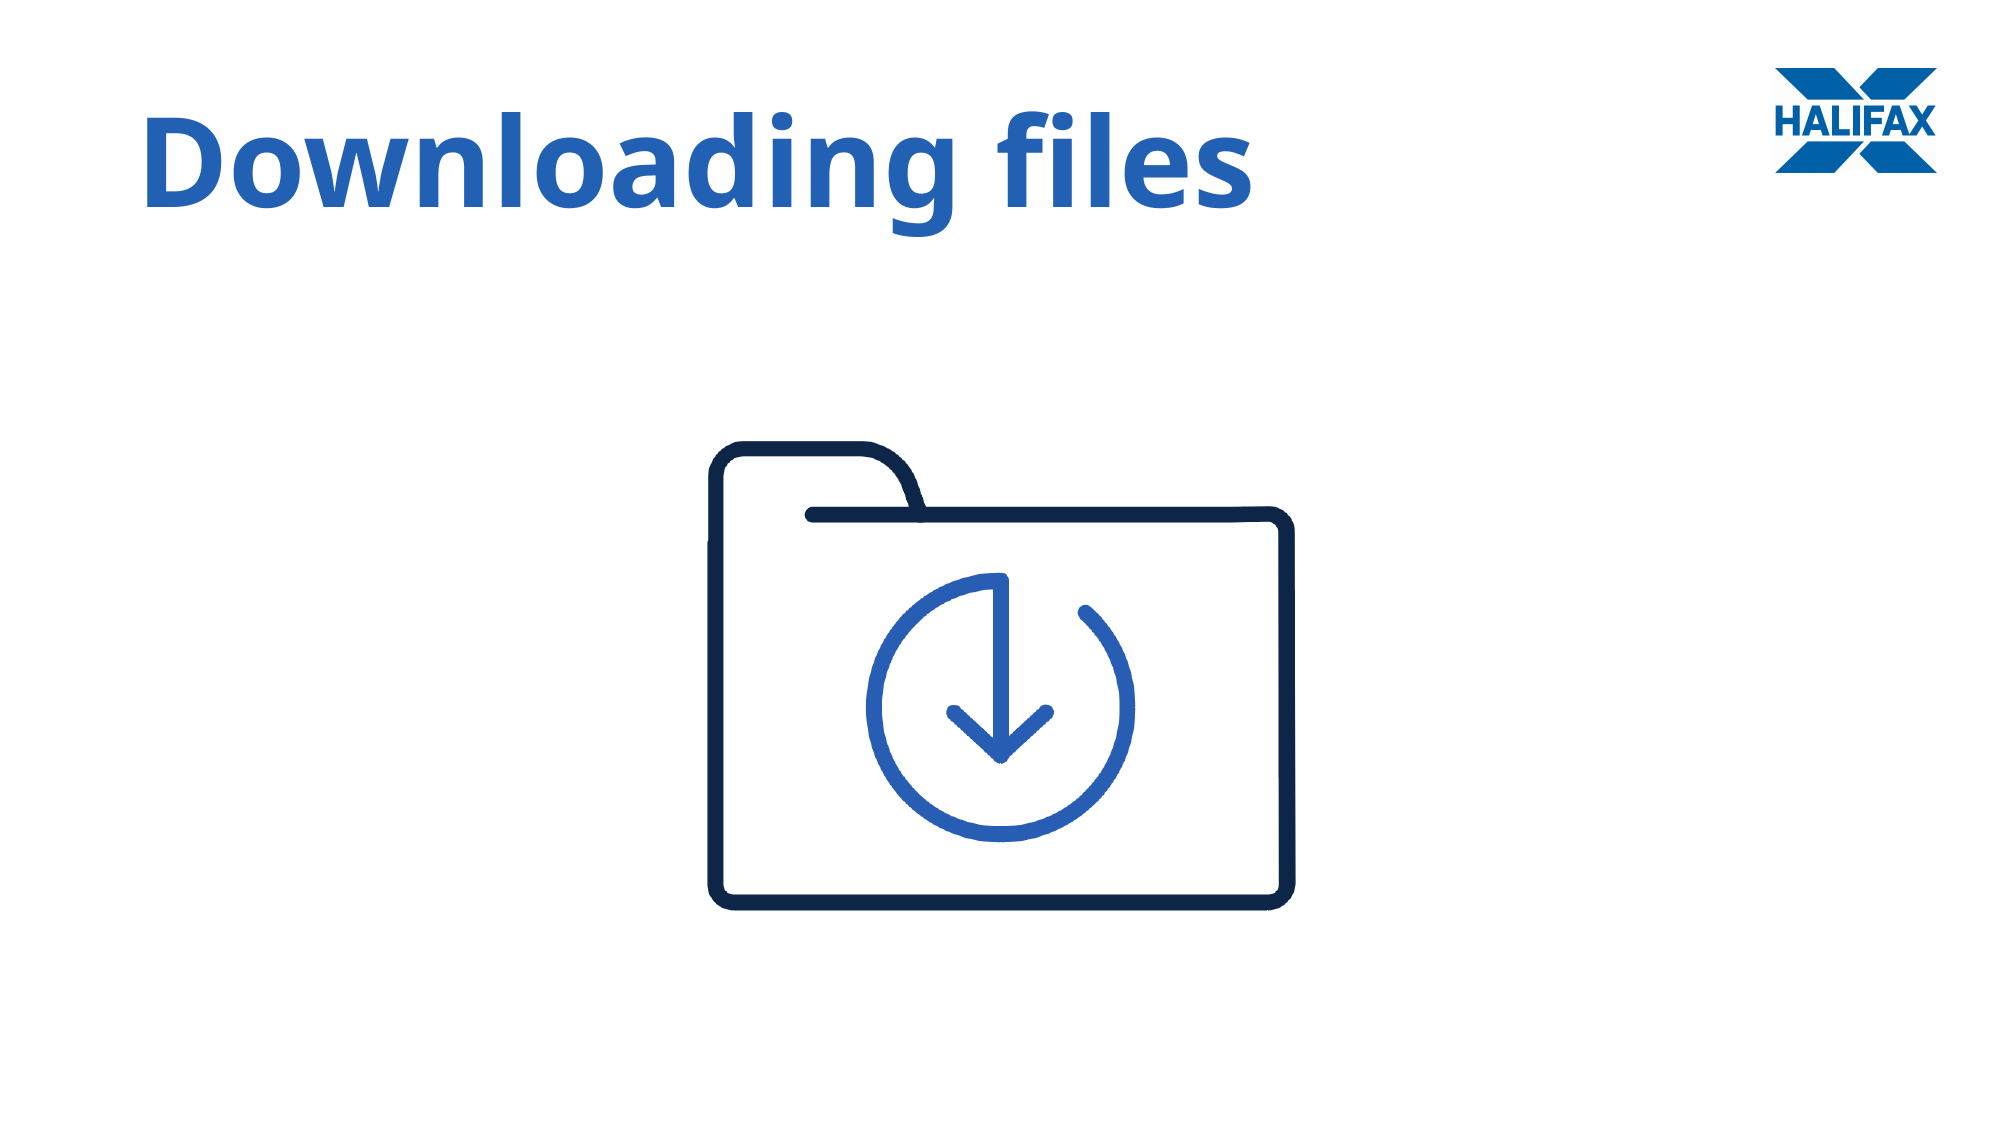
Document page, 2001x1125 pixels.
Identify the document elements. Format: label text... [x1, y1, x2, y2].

picture [1775, 68, 1937, 173]
picture [564, 286, 1436, 1125]
list Downloading files [121, 75, 1579, 221]
